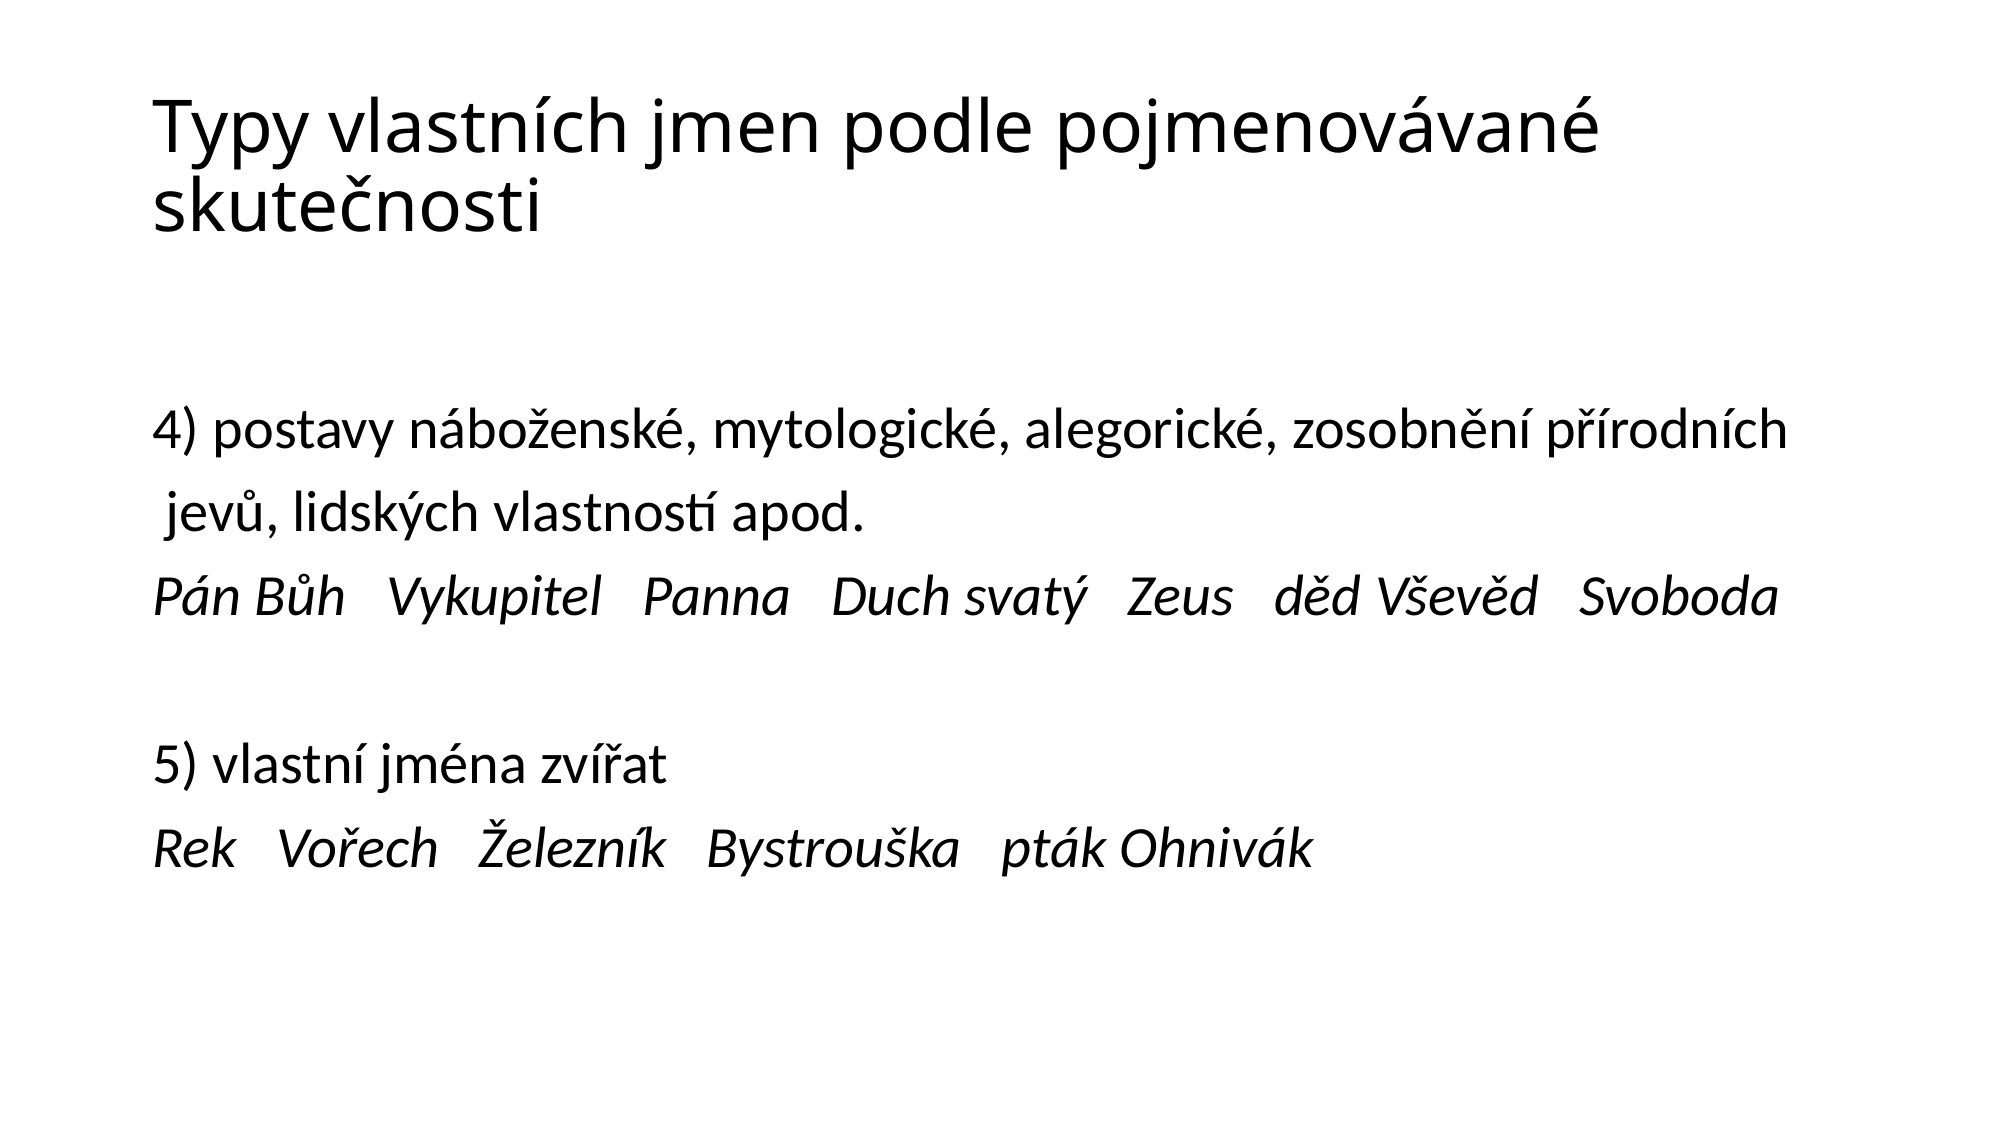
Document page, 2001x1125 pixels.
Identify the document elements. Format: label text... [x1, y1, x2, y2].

title Typy vlastních jmen podle pojmenovávané skutečnosti [137, 59, 1863, 278]
list 4) postavy náboženské, mytologické, alegorické, zosobnění přírodních jevů, lidských vlastností apod. Pán Bůh Vykupitel Panna Duch svatý Zeus děd Vševěd Svoboda 5) vlastní jména zvířat Rek Vořech Železník Bystrouška pták Ohnivák [137, 299, 1863, 1014]
